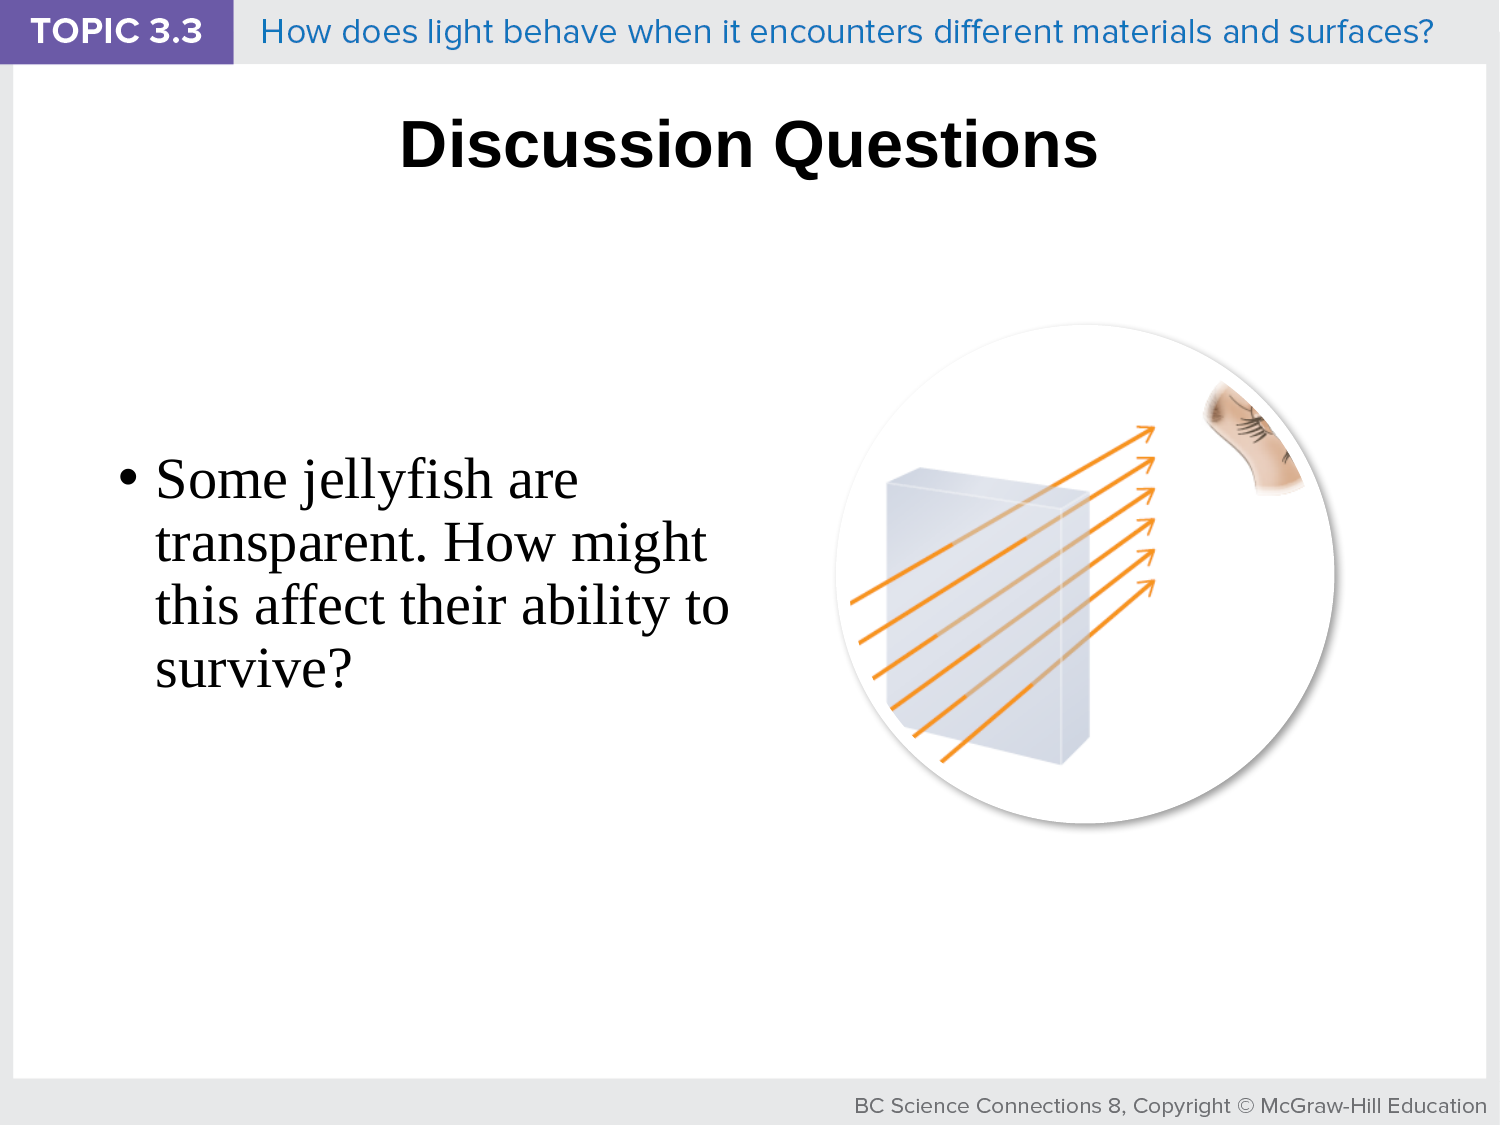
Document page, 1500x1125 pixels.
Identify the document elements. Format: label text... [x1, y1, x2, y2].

title Discussion Questions [103, 59, 1397, 232]
list Some jellyfish are transparent. How might this affect their ability to survive? [103, 440, 769, 1014]
picture [0, 0, 1500, 1125]
